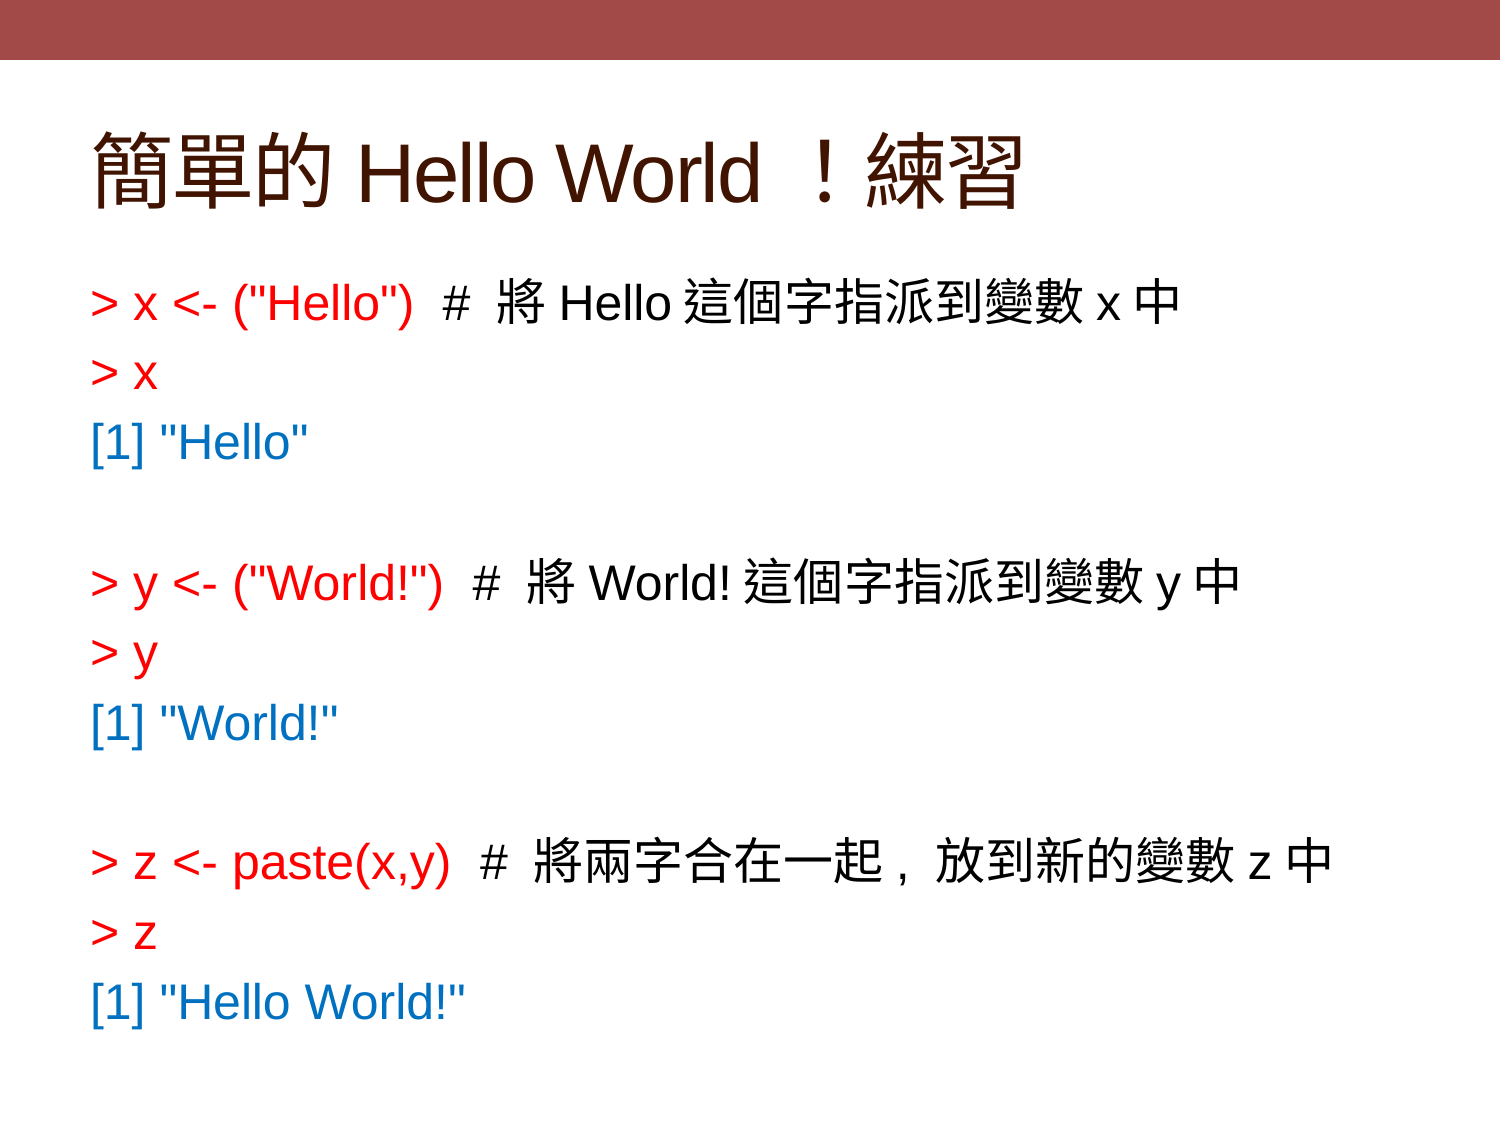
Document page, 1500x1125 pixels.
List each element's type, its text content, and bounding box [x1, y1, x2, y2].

title 簡單的Hello World！練習 [75, 87, 1425, 250]
list > x <- ("Hello") # 將Hello這個字指派到變數x中 > x [1] "Hello" > y <- ("World!") # 將World!這個字指派到變數y中 > y [1] "World!" > z <- paste(x,y) # 將兩字合在一起, 放到新的變數z中 > z [1] "Hello World!" [75, 262, 1425, 1063]
